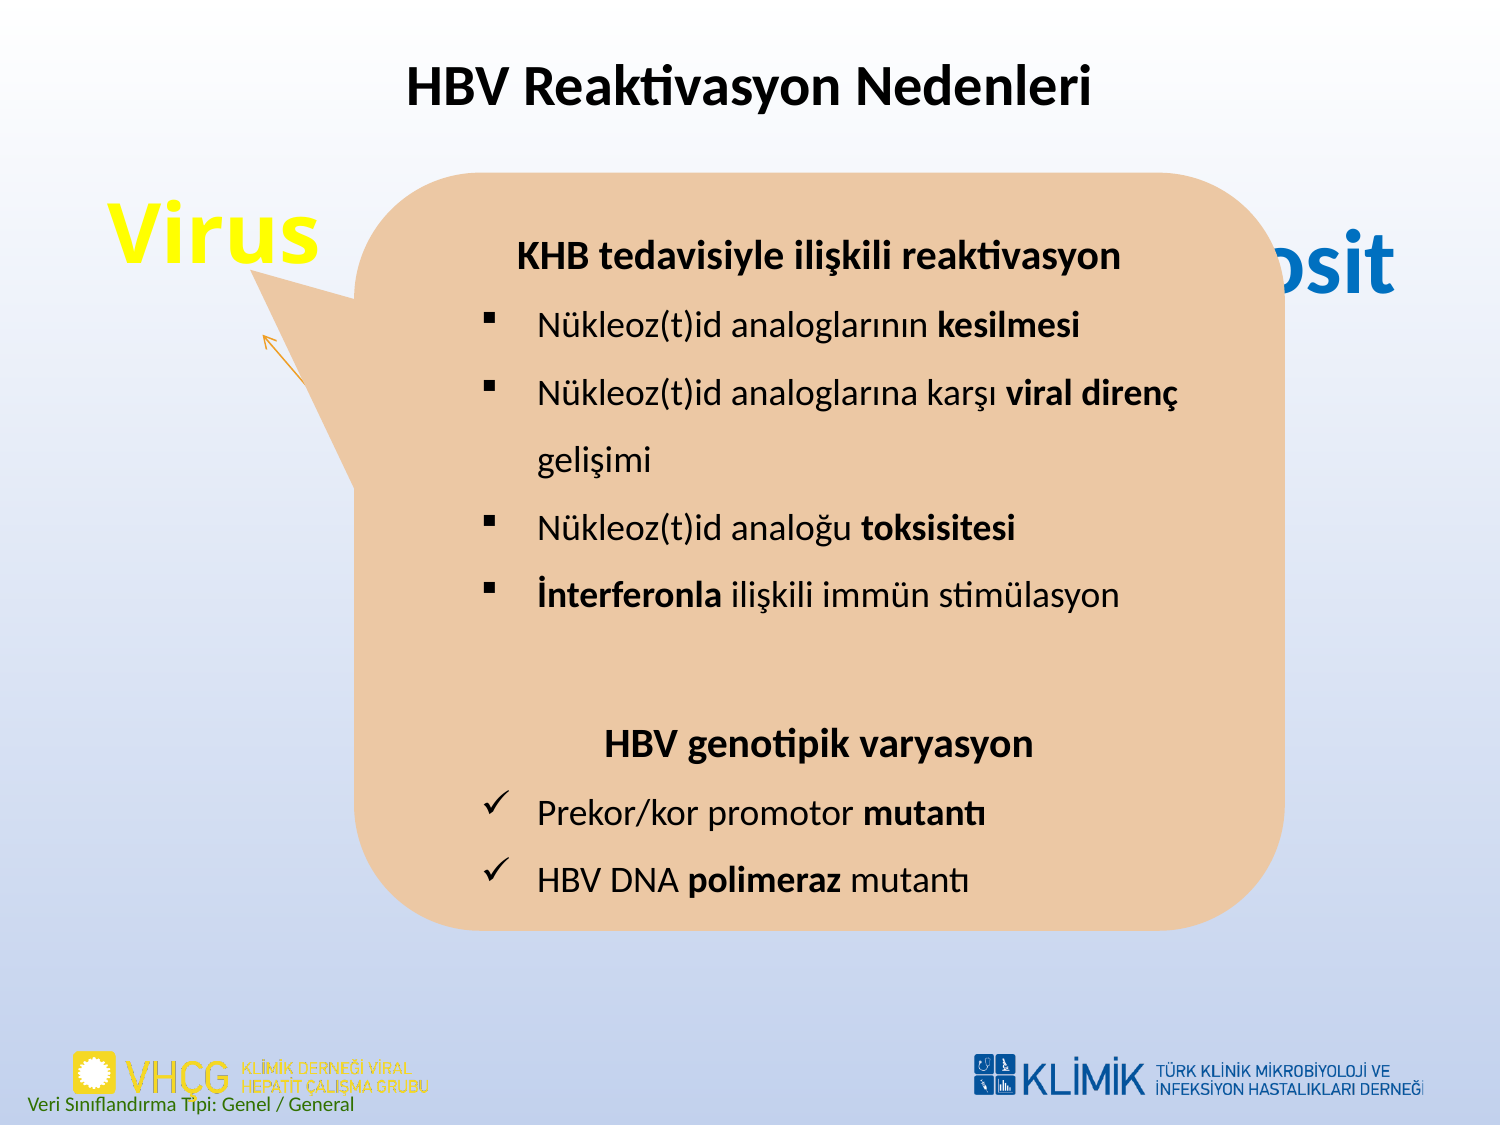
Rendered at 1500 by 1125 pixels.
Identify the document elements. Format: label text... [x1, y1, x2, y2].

picture [974, 1054, 1424, 1095]
picture [73, 1051, 428, 1102]
text_box Hepatosit [1234, 194, 1412, 319]
text_box Virus [82, 172, 347, 288]
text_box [262, 334, 621, 752]
title HBV Reaktivasyon Nedenleri [74, 44, 1426, 121]
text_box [879, 337, 1215, 752]
text_box KHB tedavisiyle ilişkili reaktivasyon Nükleoz(t)id analoglarının kesilmesi Nükleoz(t)id analoglarına karşı viral direnç gelişimi Nükleoz(t)id analoğu toksisitesi İnterferonla ilişkili immün stimülasyon HBV genotipik varyasyon Prekor/kor promotor mutantı HBV DNA polimeraz mutantı [248, 170, 1287, 933]
